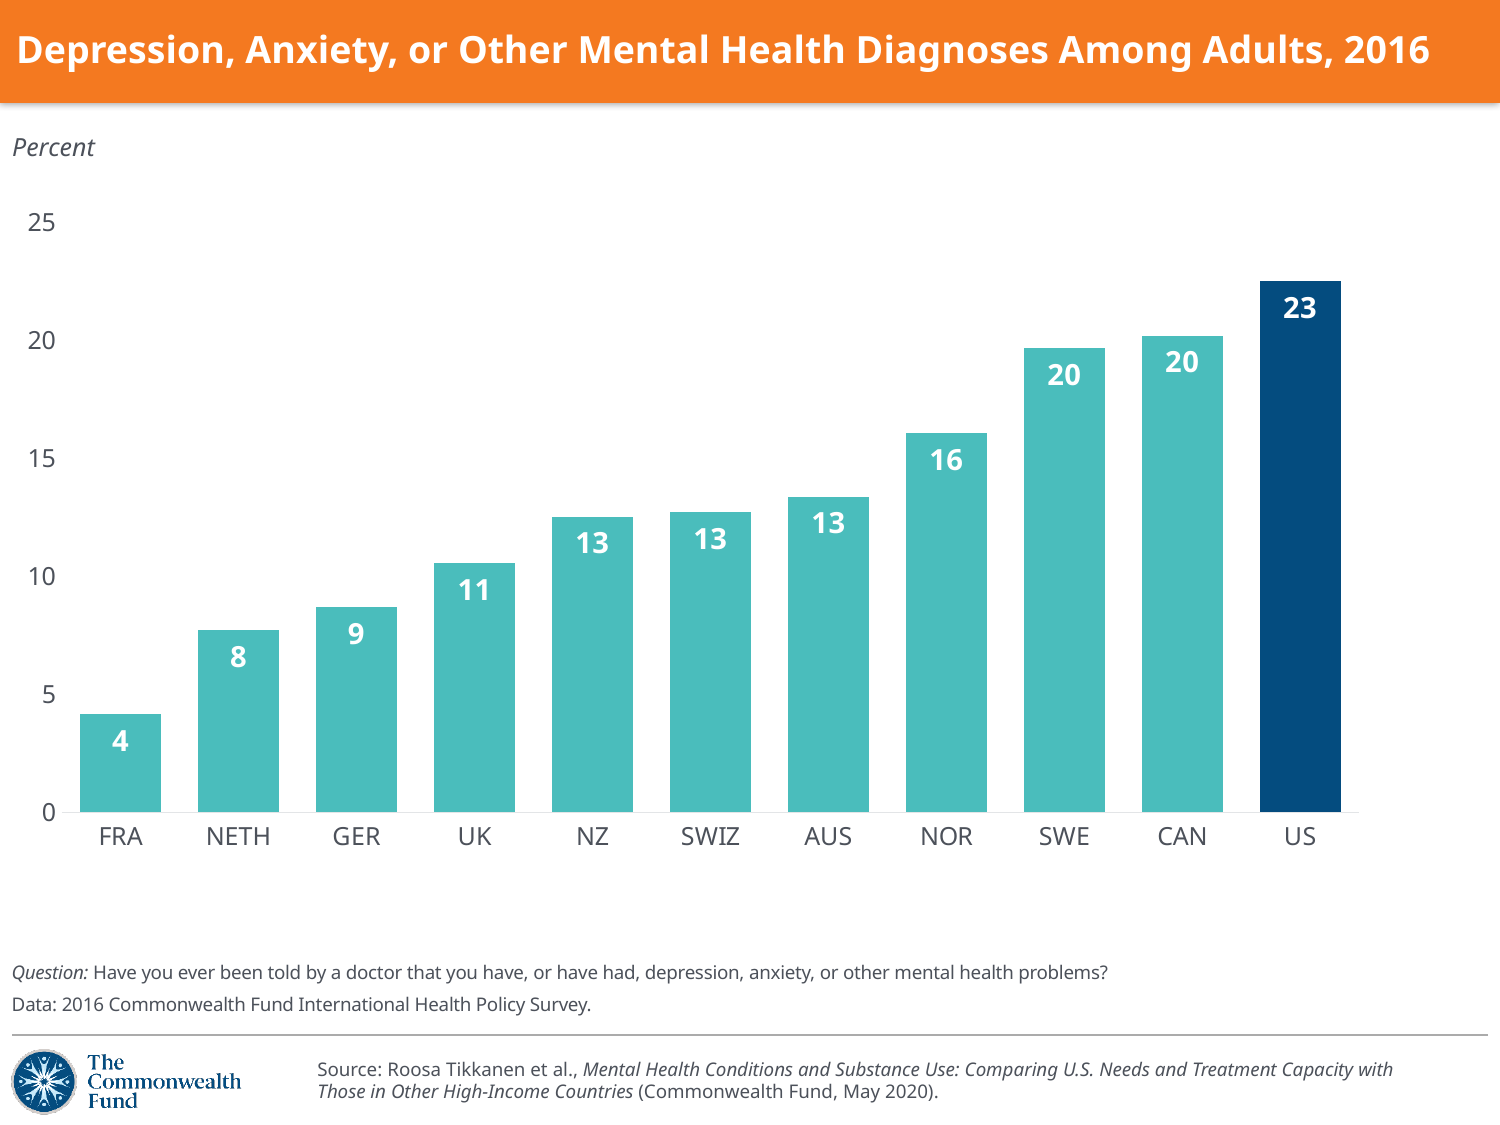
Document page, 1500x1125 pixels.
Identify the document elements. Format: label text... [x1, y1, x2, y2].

chart [0, 190, 1388, 867]
text_box Percent [11, 131, 631, 162]
list Question: Have you ever been told by a doctor that you have, or have had, depression, anxiety, or other mental health problems? Data: 2016 Commonwealth Fund International Health Policy Survey. [11, 934, 1489, 1016]
picture [5, 1040, 248, 1118]
title Depression, Anxiety, or Other Mental Health Diagnoses Among Adults, 2016 [16, 0, 1493, 104]
